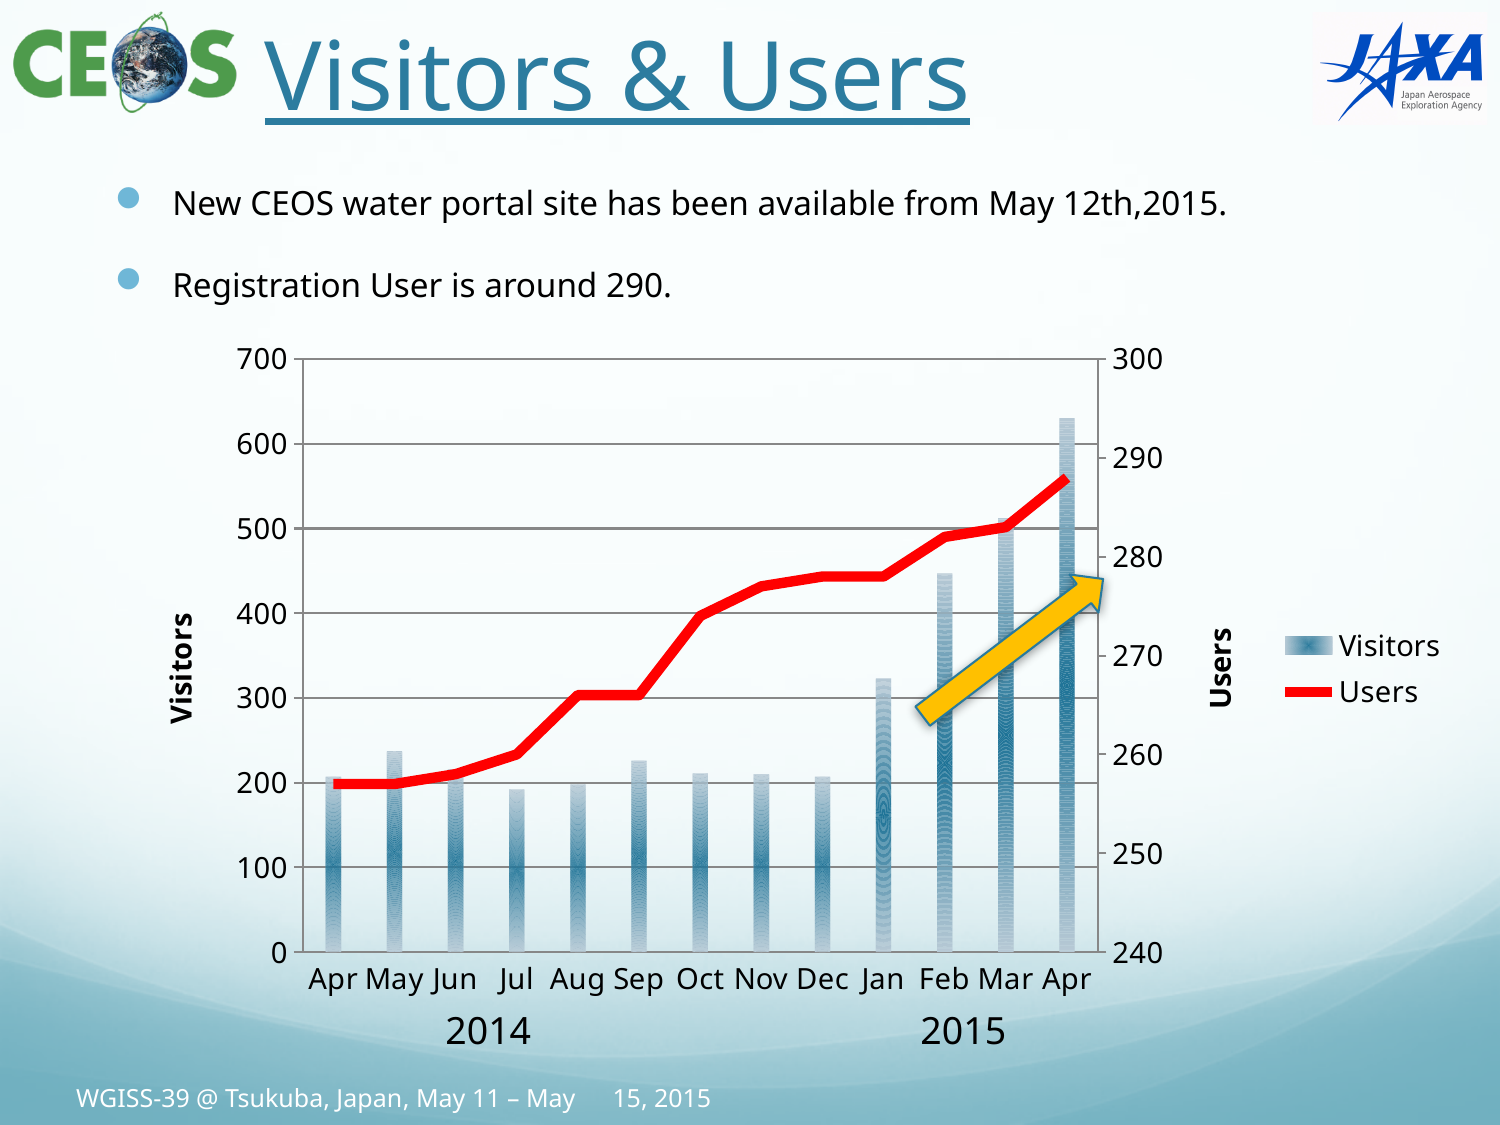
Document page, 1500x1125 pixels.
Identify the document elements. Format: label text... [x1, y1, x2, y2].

chart [124, 324, 1463, 1013]
title Visitors & Users [249, 0, 1326, 138]
picture [1326, 12, 1488, 125]
list New CEOS water portal site has been available from May 12th,2015. Registration User is around 290. [99, 174, 1420, 976]
picture [12, 11, 246, 113]
text_box 2014 [430, 1031, 547, 1060]
text_box 2015 [905, 1031, 1022, 1060]
